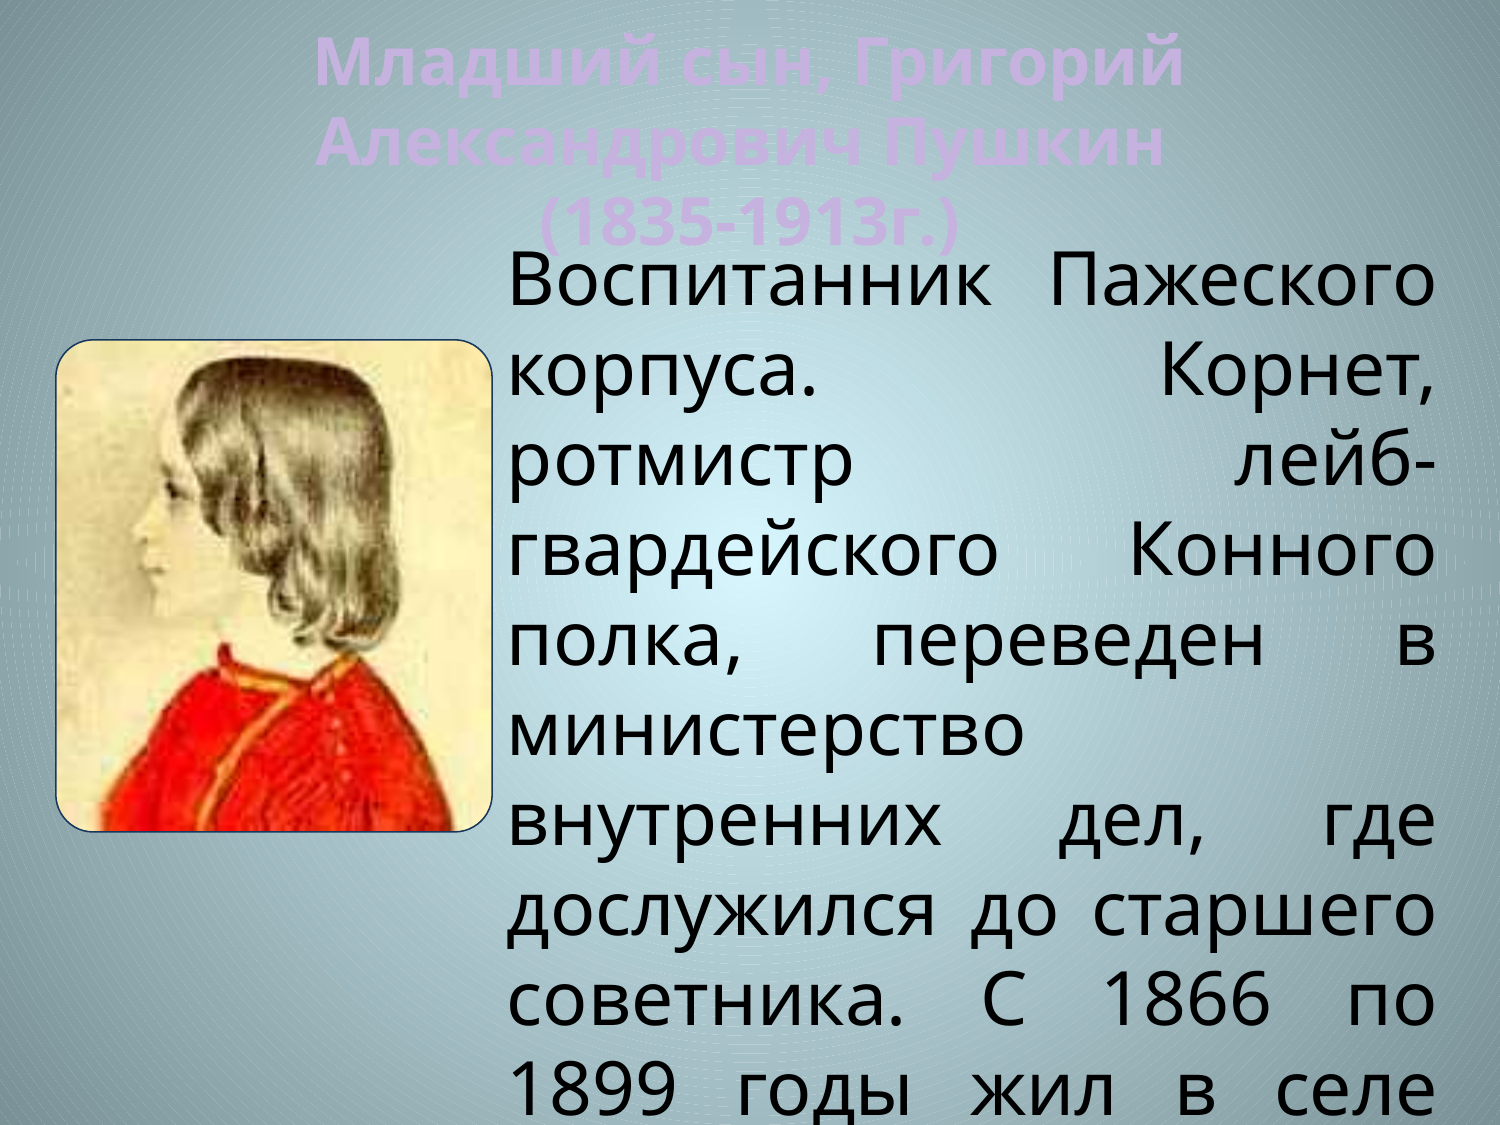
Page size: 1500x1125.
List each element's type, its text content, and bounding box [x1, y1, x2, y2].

text_box Воспитанник Пажеского корпуса. Корнет, ротмистр лейб-гвардейского Конного полка, переведен в министерство внутренних дел, где дослужился до старшего советника. С 1866 по 1899 годы жил в селе Михайловском. [492, 222, 1453, 1125]
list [55, 339, 493, 833]
title Младший сын, Григорий Александрович Пушкин (1835-1913г.) [74, 44, 1426, 233]
